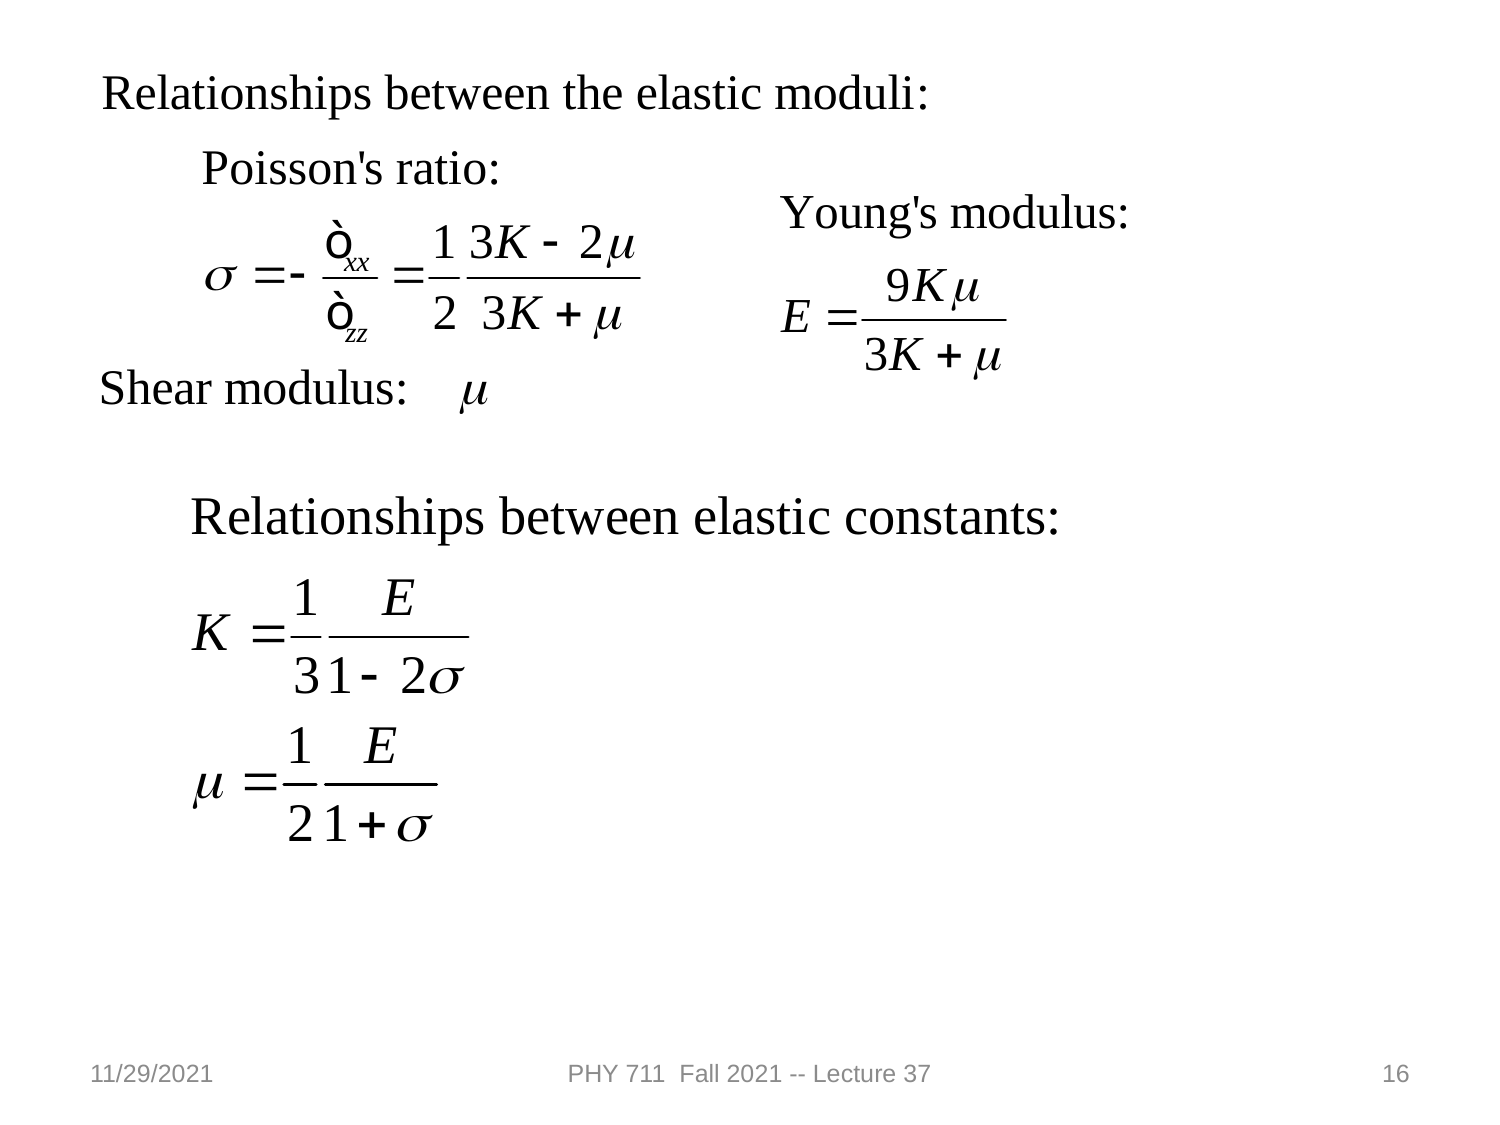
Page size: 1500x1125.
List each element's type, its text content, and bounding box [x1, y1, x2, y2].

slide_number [75, 1042, 425, 1103]
footer PHY 711 Fall 2021 -- Lecture 37 [512, 1042, 988, 1103]
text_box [185, 487, 1065, 851]
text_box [96, 66, 988, 424]
slide_number 16 [1074, 1042, 1425, 1103]
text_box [774, 188, 1149, 387]
